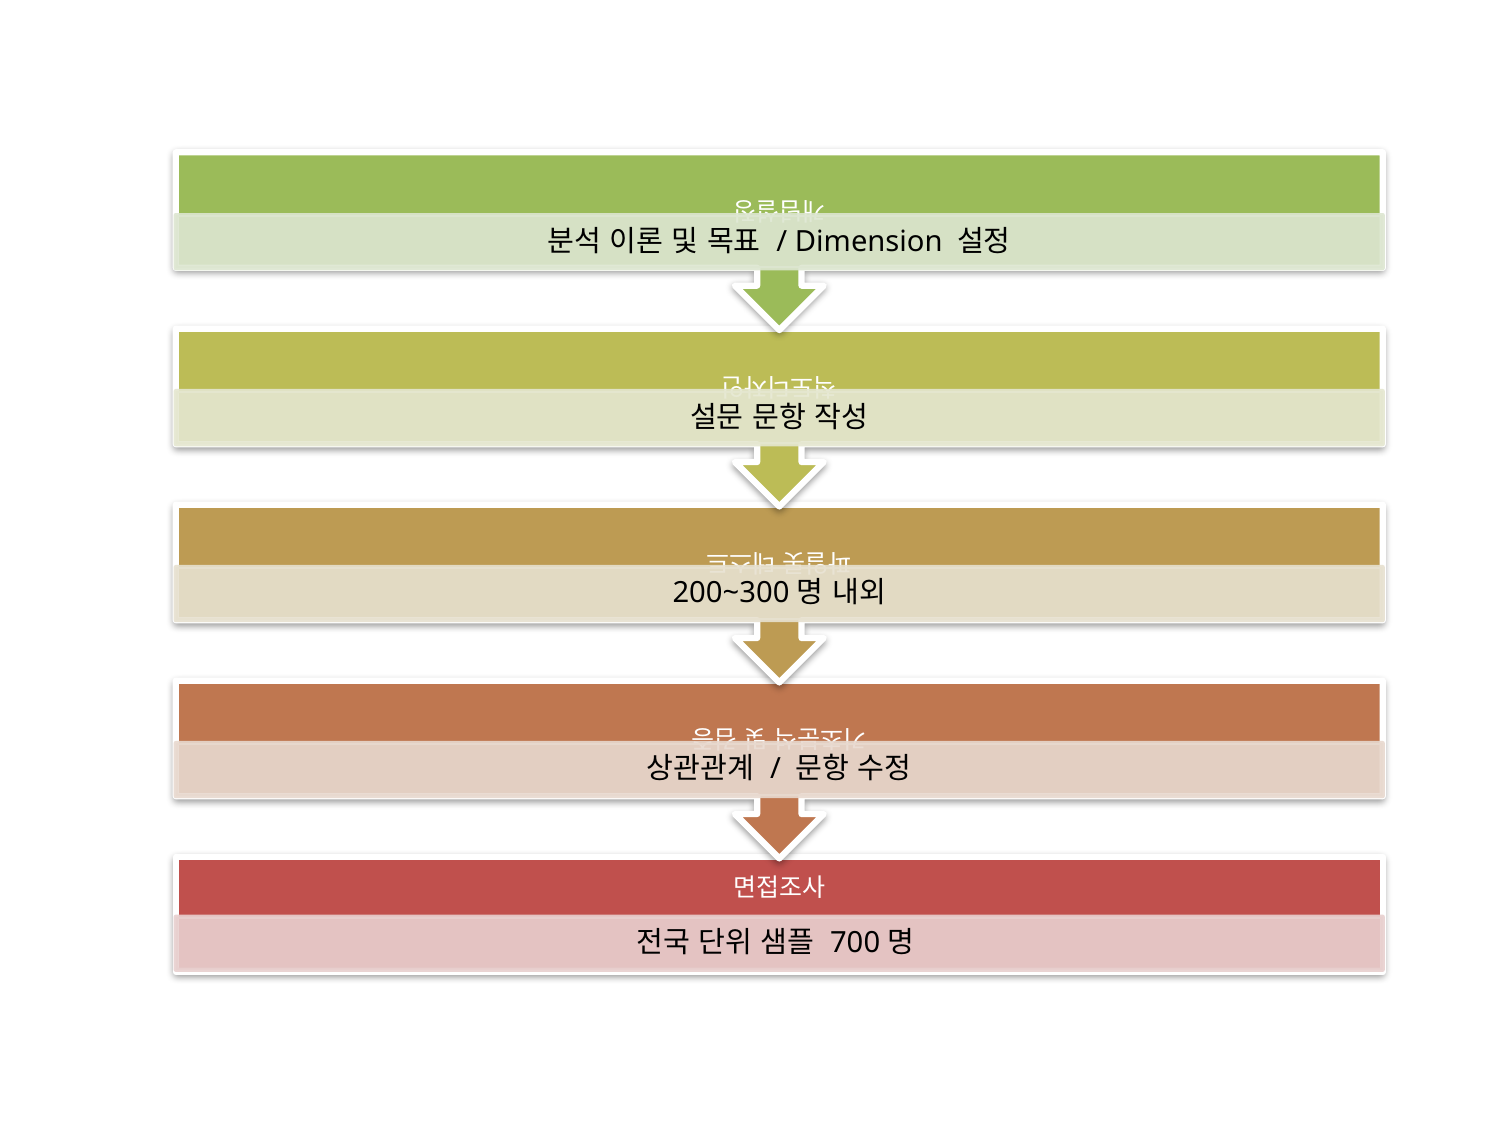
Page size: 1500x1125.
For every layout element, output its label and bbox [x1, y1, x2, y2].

text_box [175, 152, 1383, 973]
